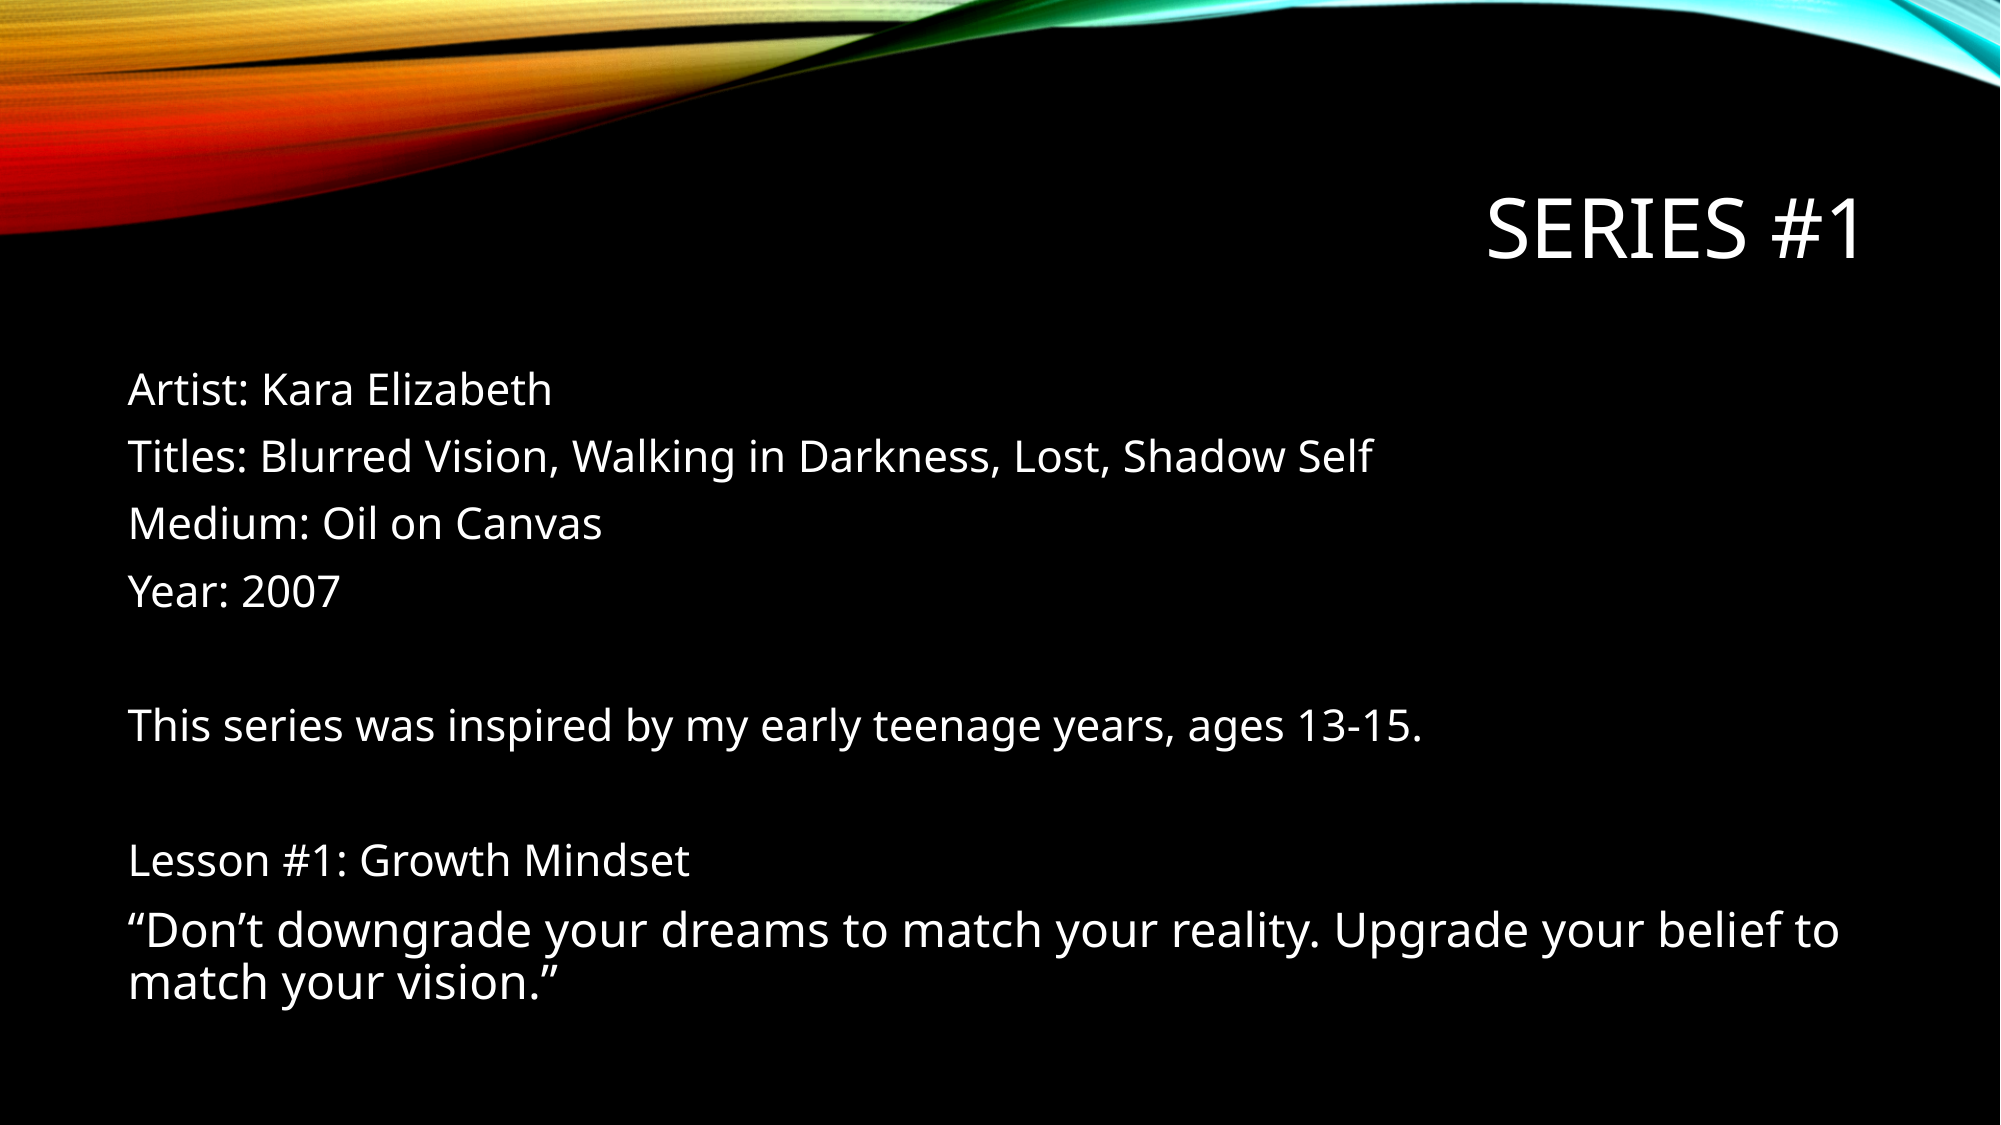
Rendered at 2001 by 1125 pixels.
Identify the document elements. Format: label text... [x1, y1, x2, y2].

picture [0, 0, 2000, 237]
title Series #1 [474, 125, 1888, 338]
list Artist: Kara Elizabeth Titles: Blurred Vision, Walking in Darkness, Lost, Shadow Self Medium: Oil on Canvas Year: 2007 This series was inspired by my early teenage years, ages 13-15. Lesson #1: Growth Mindset “Don’t downgrade your dreams to match your reality. Upgrade your belief to match your vision.” [112, 360, 1888, 1021]
